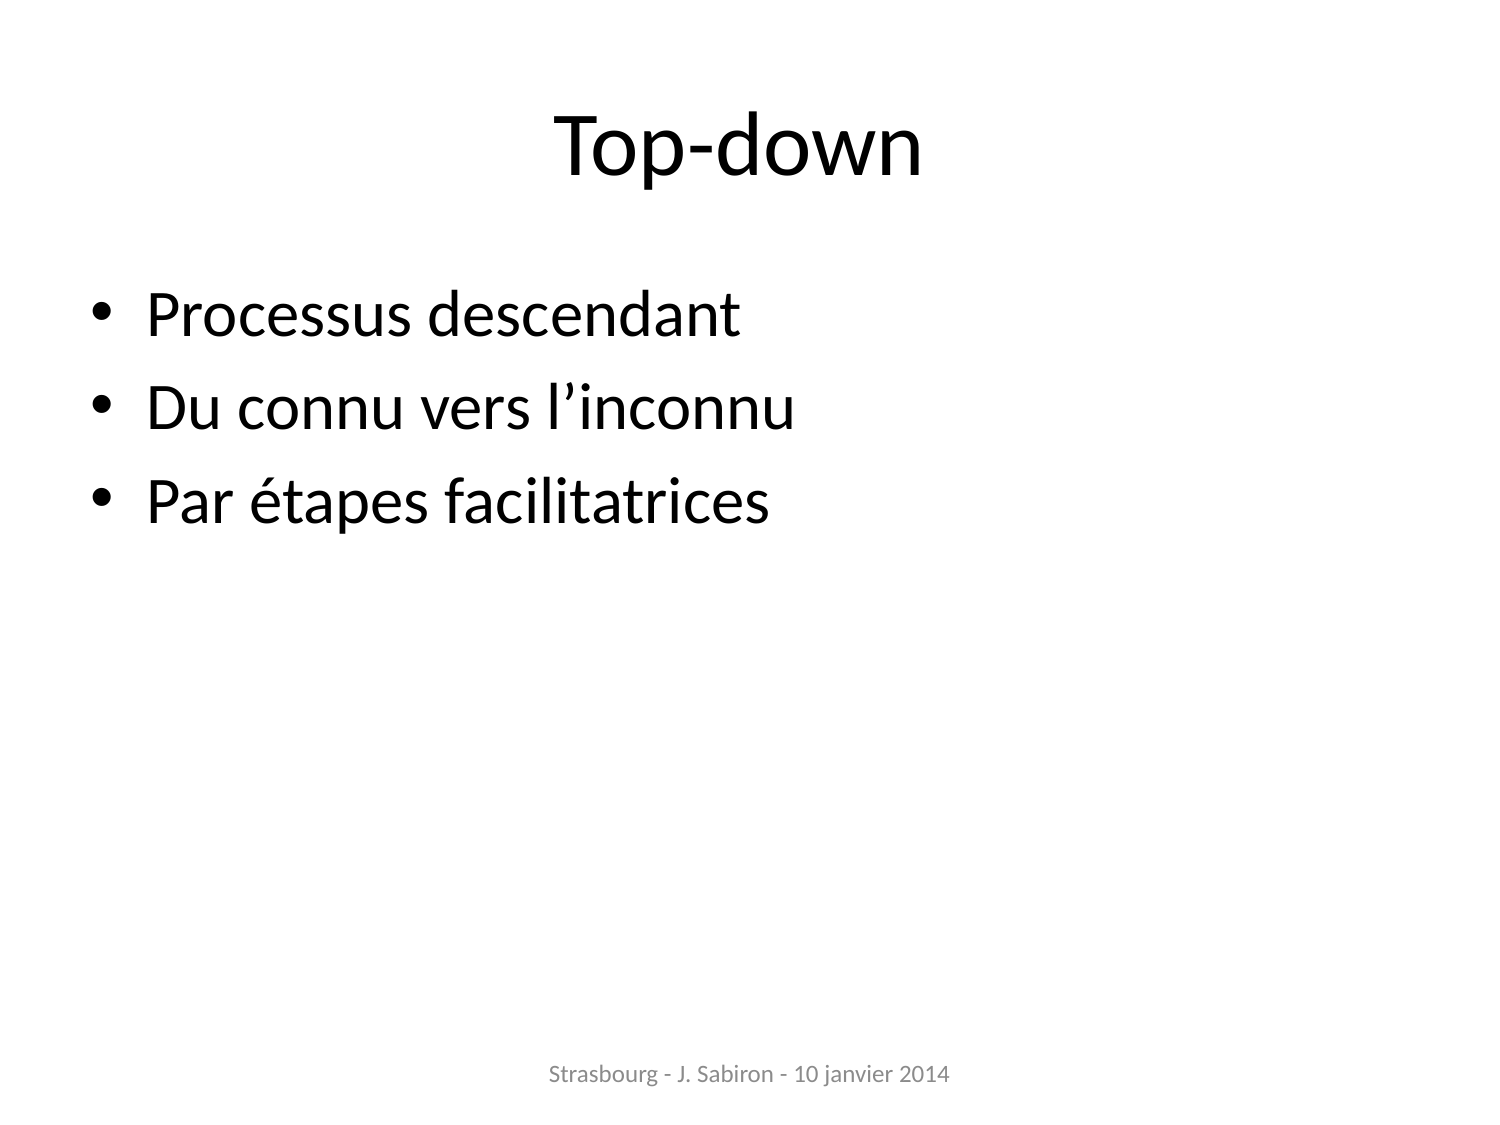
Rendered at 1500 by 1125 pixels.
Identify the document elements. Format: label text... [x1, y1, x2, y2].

footer Strasbourg - J. Sabiron - 10 janvier 2014 [512, 1042, 988, 1103]
title Top-down [75, 45, 1425, 233]
list Processus descendant Du connu vers l’inconnu Par étapes facilitatrices [75, 262, 1425, 1005]
